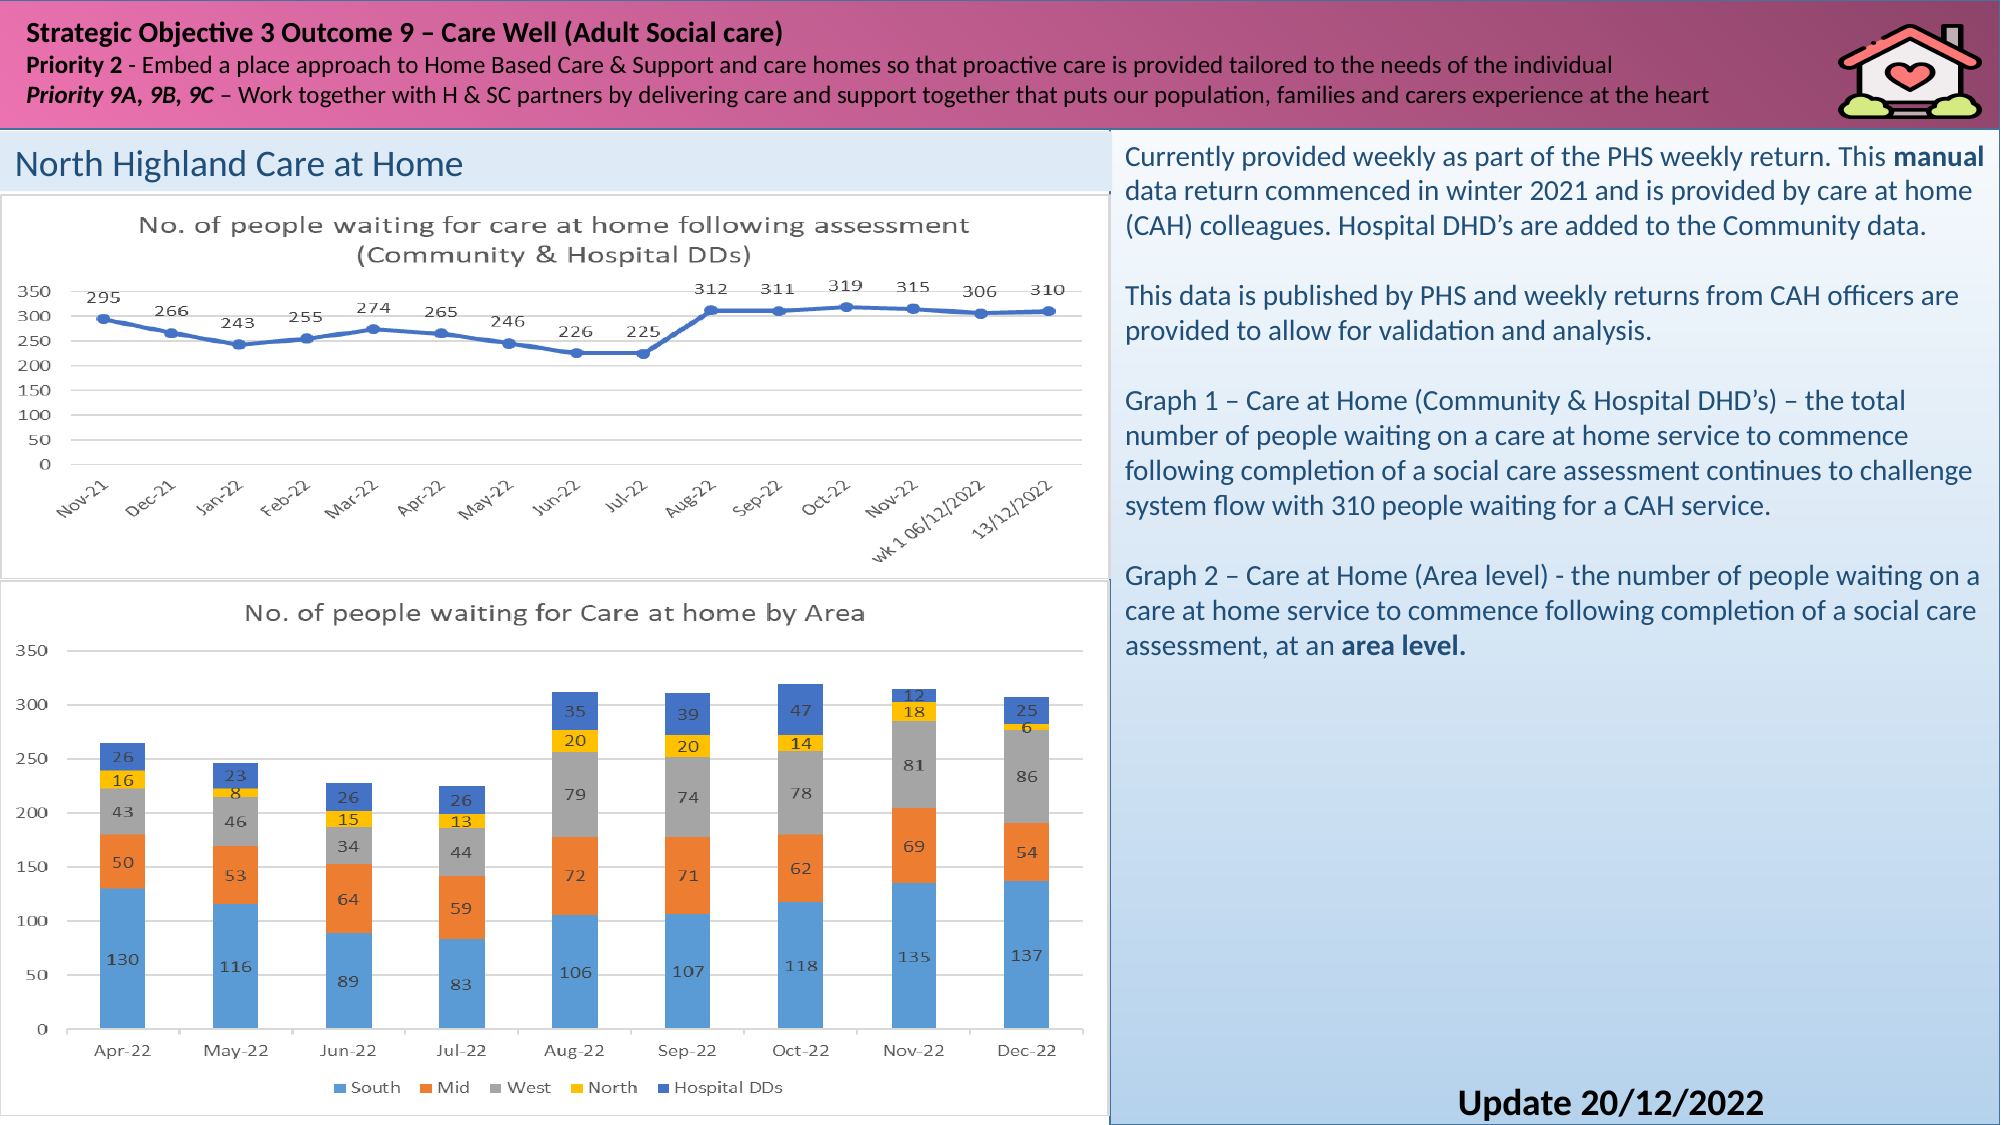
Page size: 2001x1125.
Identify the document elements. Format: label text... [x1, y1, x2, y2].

picture [1838, 24, 1982, 119]
picture [0, 580, 1110, 1116]
text_box Currently provided weekly as part of the PHS weekly return. This manual data return commenced in winter 2021 and is provided by care at home (CAH) colleagues. Hospital DHD’s are added to the Community data. This data is published by PHS and weekly returns from CAH officers are provided to allow for validation and analysis. Graph 1 – Care at Home (Community & Hospital DHD’s) – the total number of people waiting on a care at home service to commence following completion of a social care assessment continues to challenge system flow with 310 people waiting for a CAH service. Graph 2 – Care at Home (Area level) - the number of people waiting on a care at home service to commence following completion of a social care assessment, at an area level. [1109, 130, 2000, 1125]
text_box Update 20/12/2022 [1443, 1070, 2000, 1125]
text_box [0, 0, 2000, 130]
picture [0, 194, 1111, 579]
text_box North Highland Care at Home [0, 131, 1113, 192]
text_box Strategic Objective 3 Outcome 9 – Care Well (Adult Social care) Priority 2 - Embed a place approach to Home Based Care & Support and care homes so that proactive care is provided tailored to the needs of the individual Priority 9A, 9B, 9C – Work together with H & SC partners by delivering care and support together that puts our population, families and carers experience at the heart [11, 6, 1839, 116]
